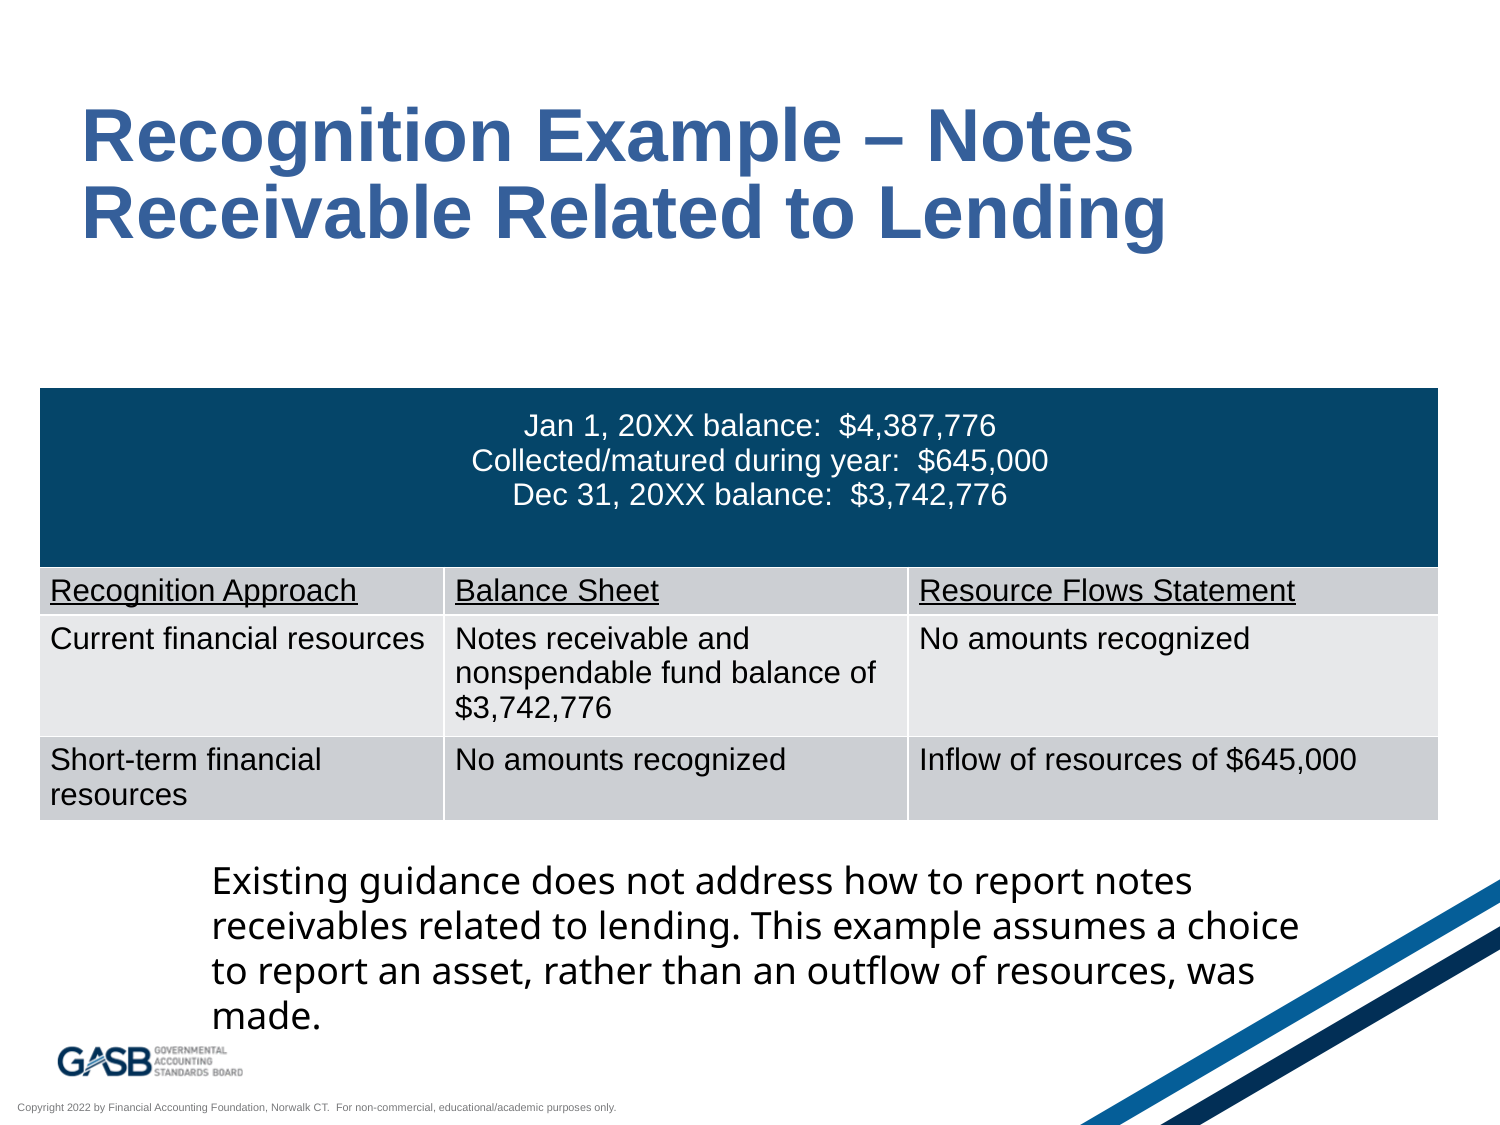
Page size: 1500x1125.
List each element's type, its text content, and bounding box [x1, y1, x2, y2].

picture [56, 1039, 593, 1081]
text_box Existing guidance does not address how to report notes receivables related to lending. This example assumes a choice to report an asset, rather than an outflow of resources, was made. [196, 849, 1328, 1045]
table_cell Current financial resources [40, 616, 443, 736]
table_cell No amounts recognized [445, 737, 907, 820]
table_header Jan 1, 20XX balance: $4,387,776 Collected/matured during year: $645,000 Dec 31, 20XX balance: $3,742,776 [40, 388, 1438, 567]
title Recognition Example – Notes Receivable Related to Lending [81, 123, 1358, 254]
table_cell Recognition Approach [40, 568, 443, 614]
table_cell No amounts recognized [909, 616, 1438, 736]
table_cell Inflow of resources of $645,000 [909, 737, 1438, 820]
picture [981, 865, 1500, 1125]
table_cell Resource Flows Statement [909, 568, 1438, 614]
table_cell Balance Sheet [445, 568, 907, 614]
table_cell Short-term financial resources [40, 737, 443, 820]
table_cell Notes receivable and nonspendable fund balance of $3,742,776 [445, 616, 907, 736]
